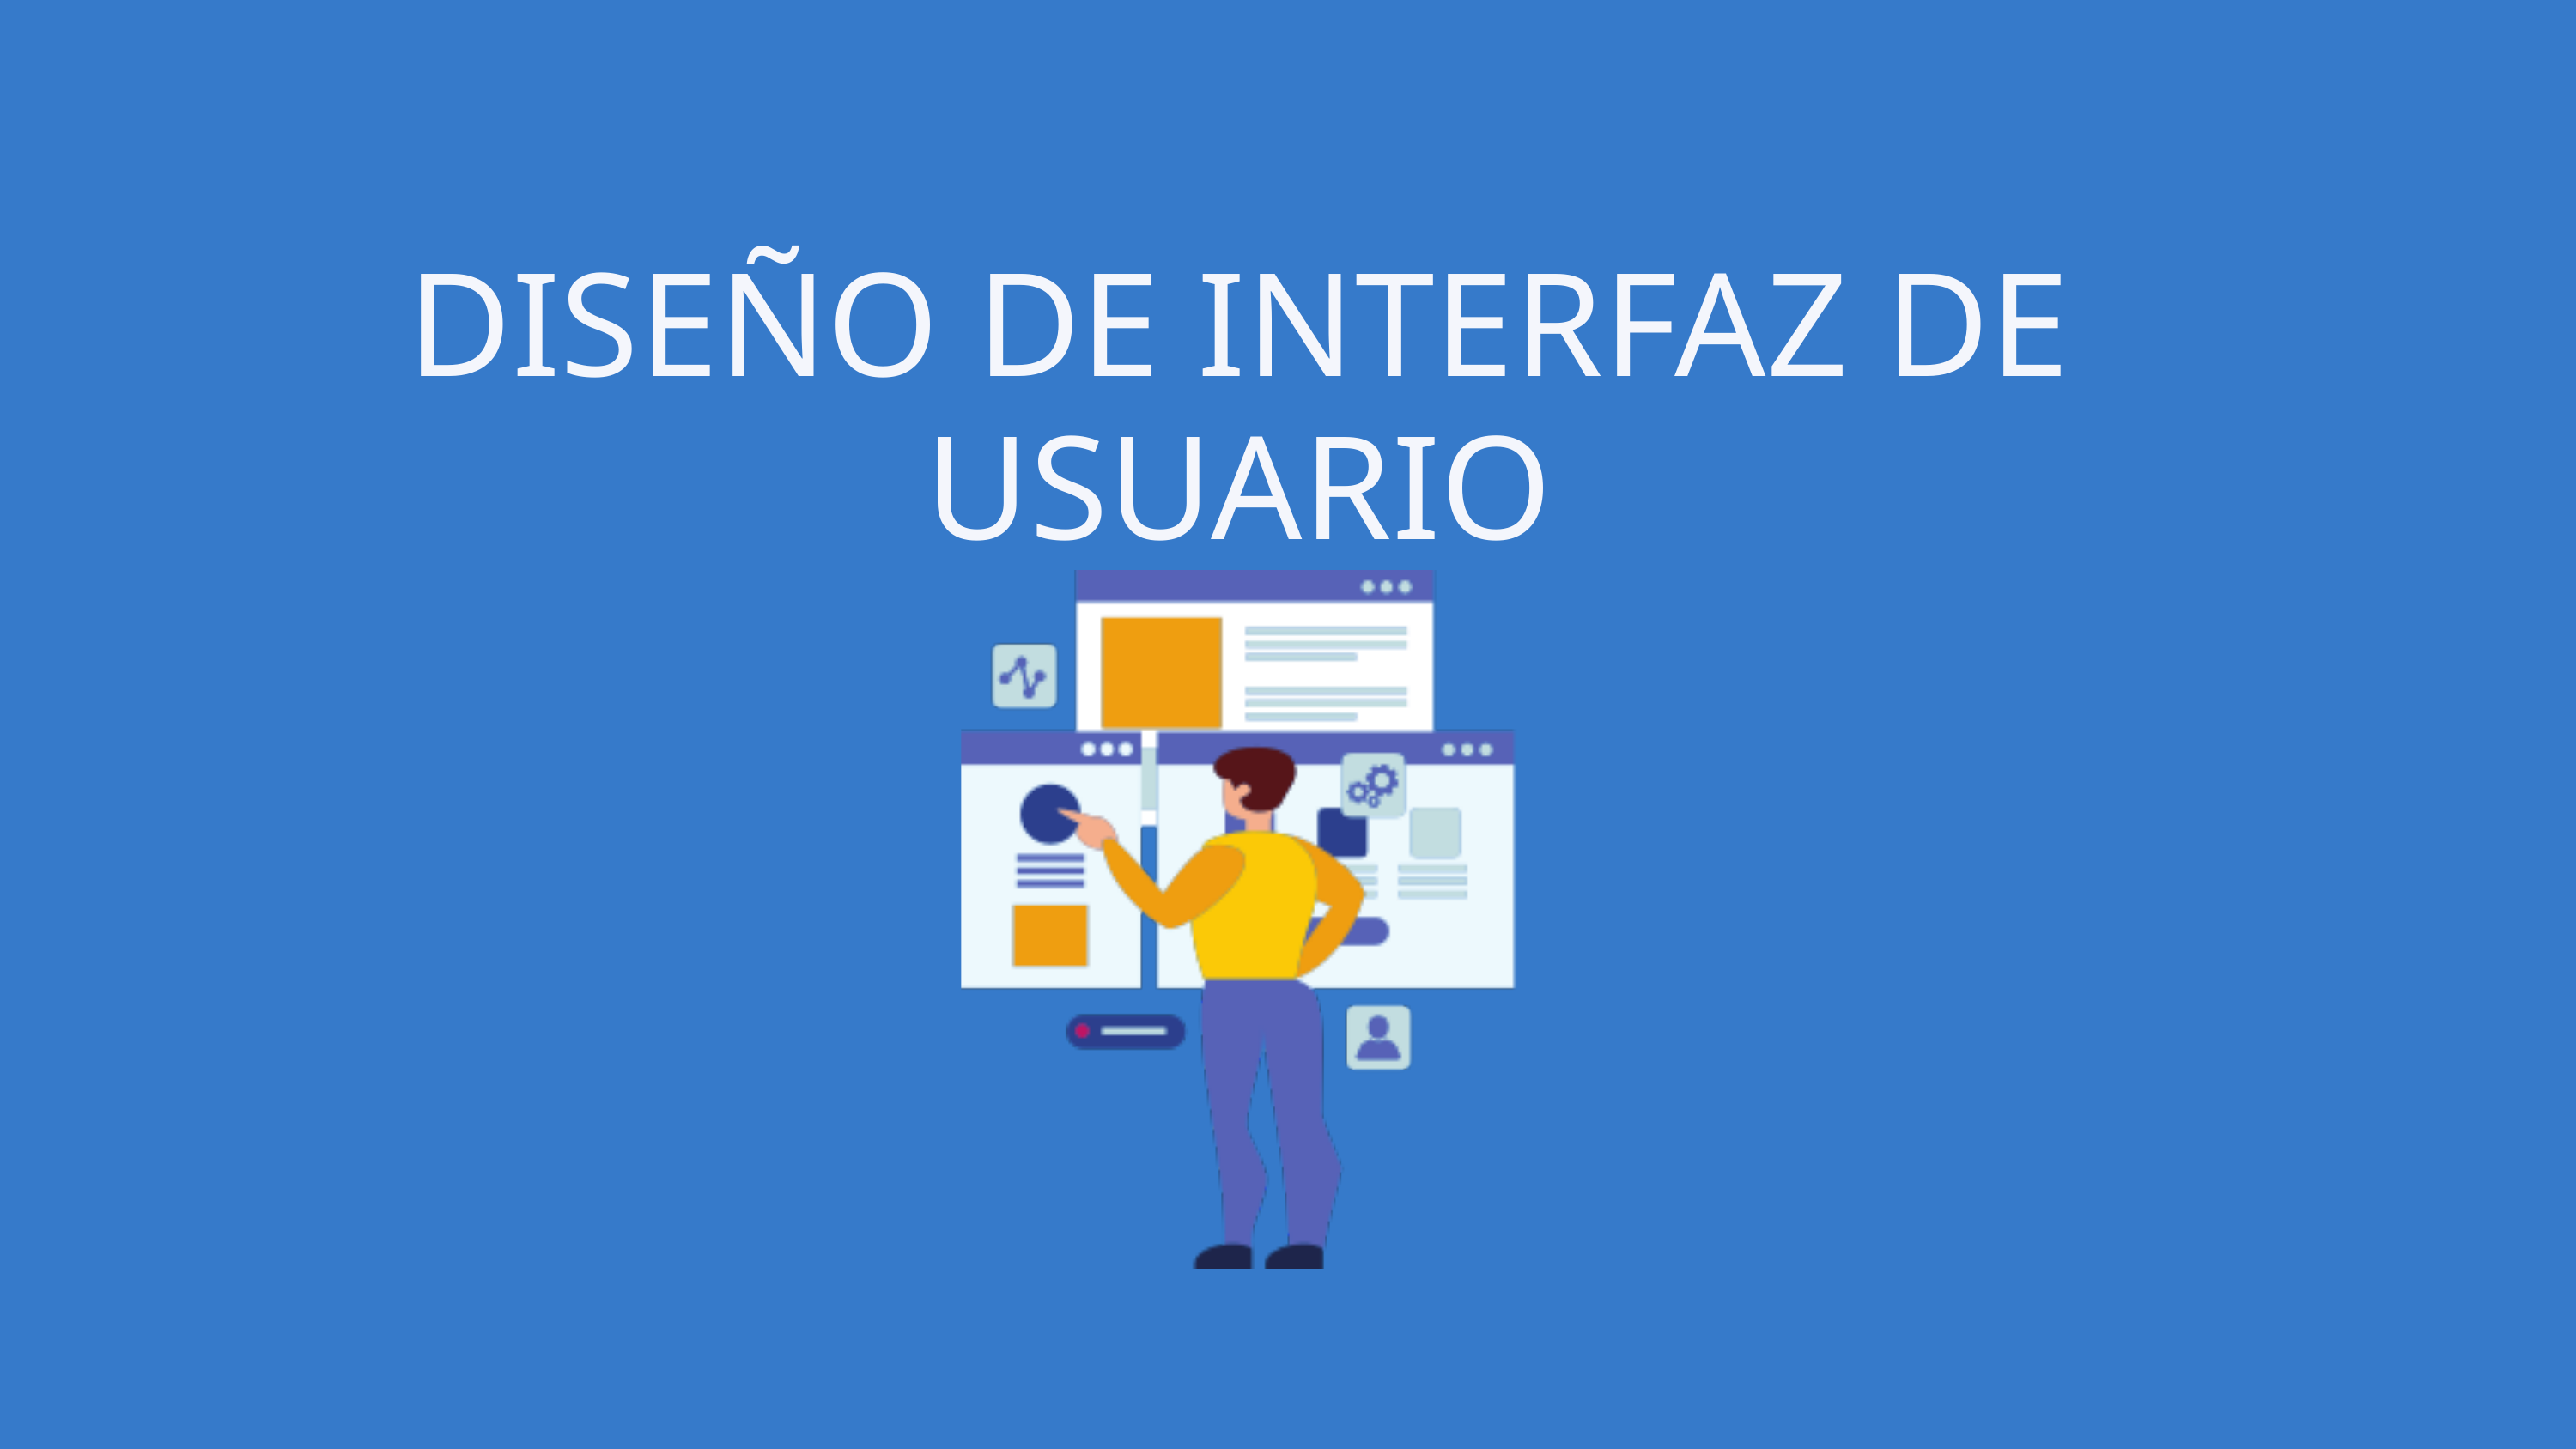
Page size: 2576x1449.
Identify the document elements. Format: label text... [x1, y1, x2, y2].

text_box DISEÑO DE INTERFAZ DE USUARIO [196, 242, 2281, 569]
text_box [961, 570, 1517, 1269]
